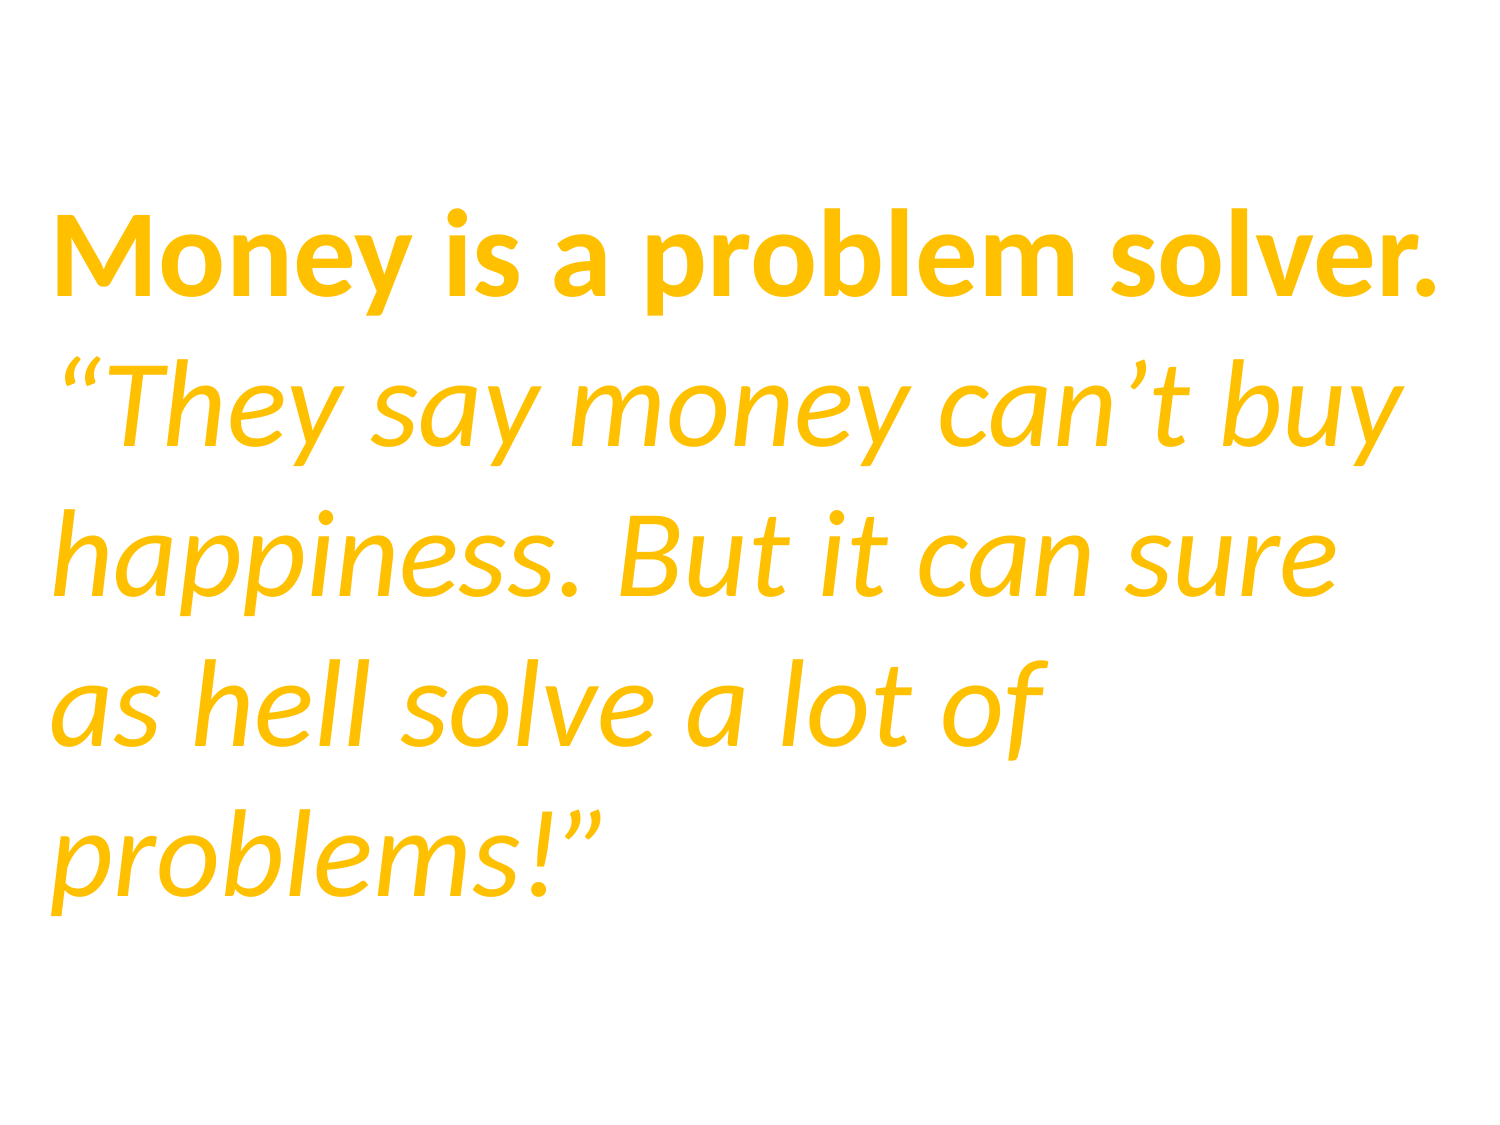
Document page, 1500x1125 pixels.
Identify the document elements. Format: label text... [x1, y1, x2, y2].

text_box Money is a problem solver. “They say money can’t buy happiness. But it can sure as hell solve a lot of problems!” [35, 163, 1465, 929]
